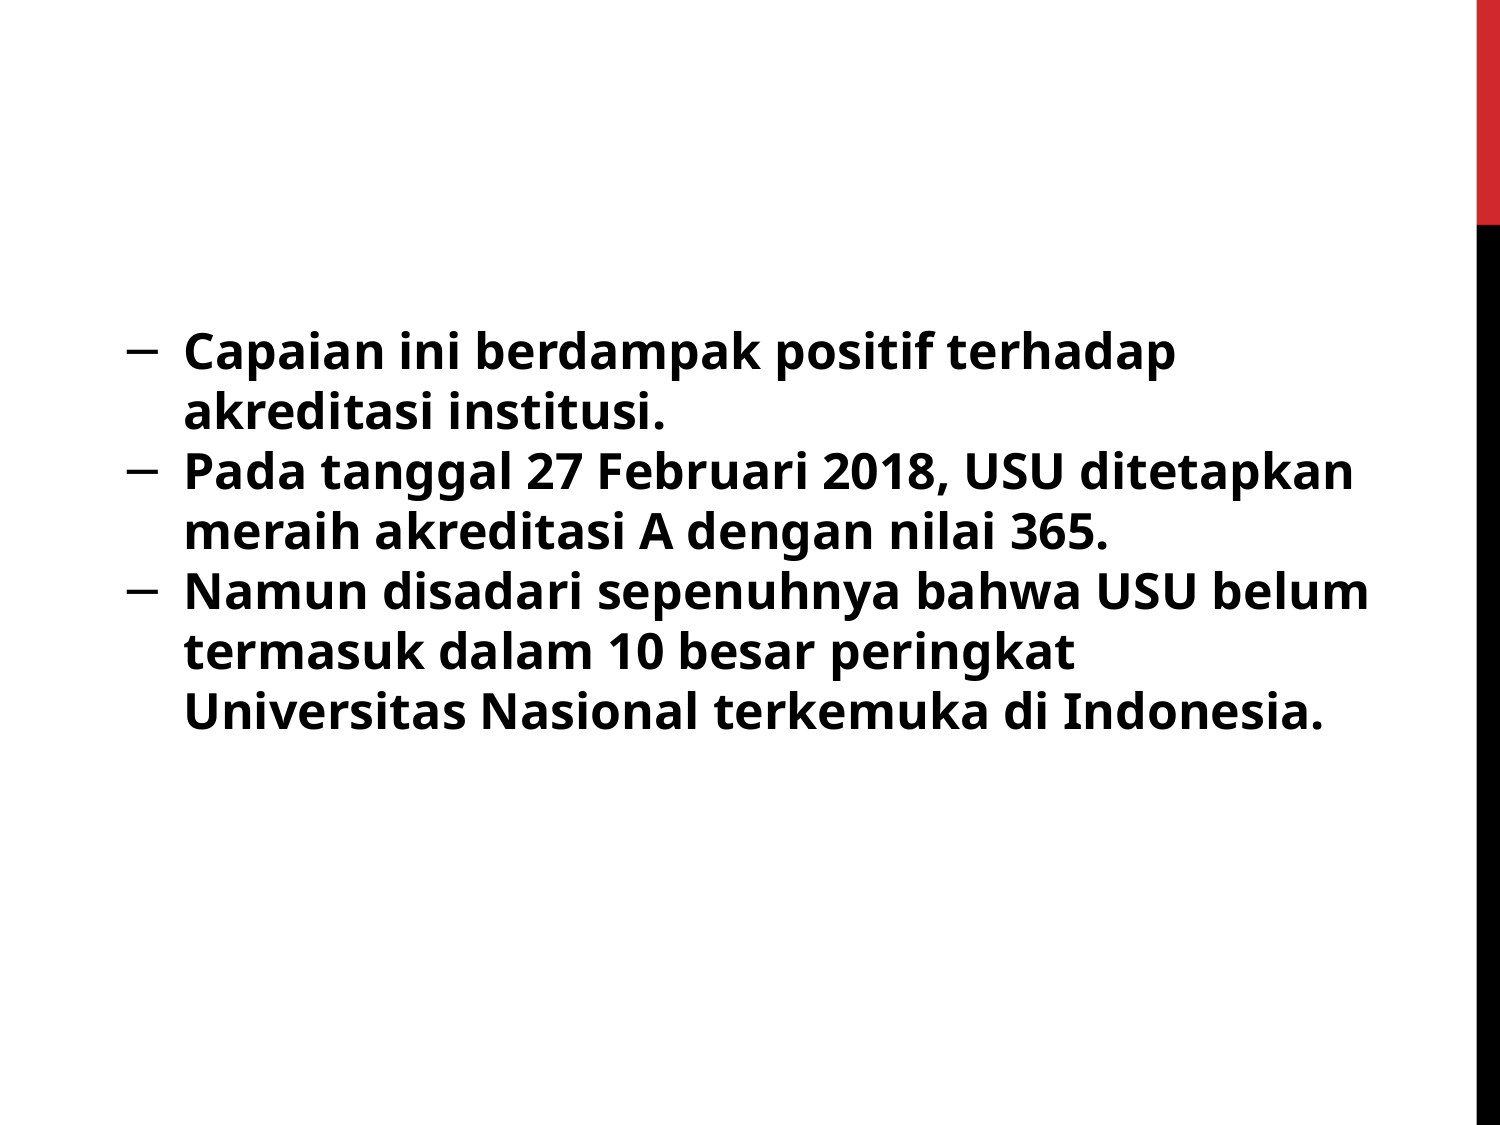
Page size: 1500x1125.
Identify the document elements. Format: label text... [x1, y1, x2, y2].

text_box Capaian ini berdampak positif terhadap akreditasi institusi. Pada tanggal 27 Februari 2018, USU ditetapkan meraih akreditasi A dengan nilai 365. Namun disadari sepenuhnya bahwa USU belum termasuk dalam 10 besar peringkat Universitas Nasional terkemuka di Indonesia. [112, 312, 1388, 748]
